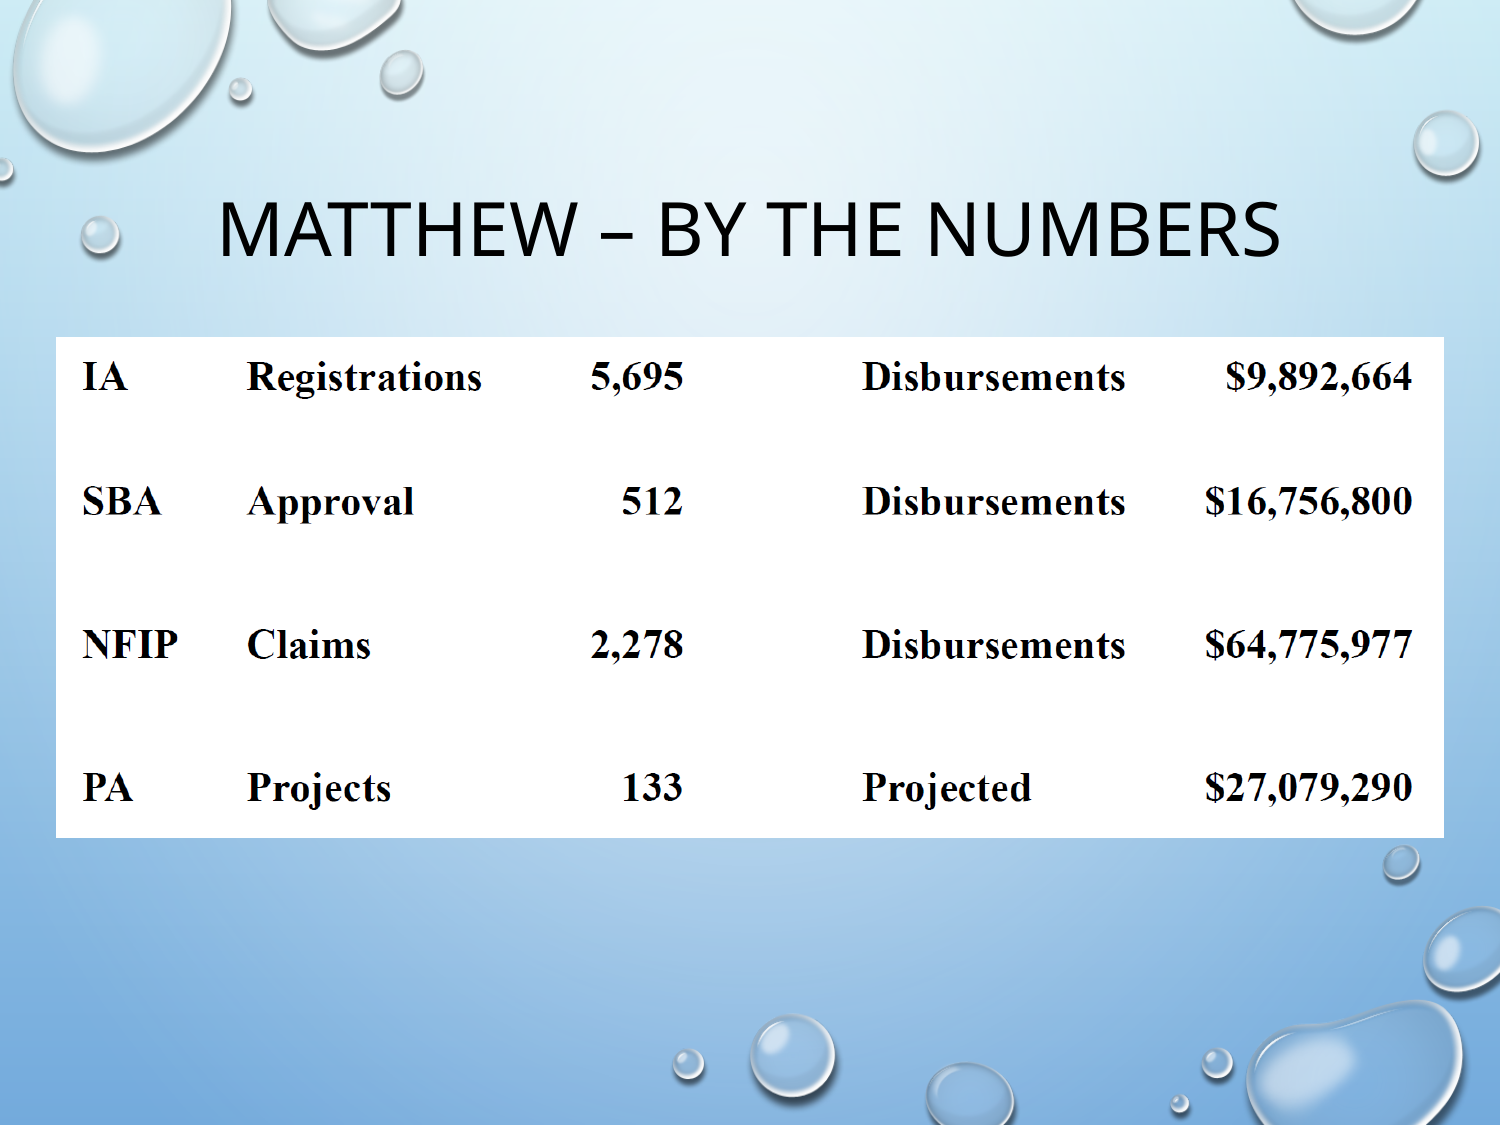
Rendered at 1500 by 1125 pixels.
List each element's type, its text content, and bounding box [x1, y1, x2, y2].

title Matthew – By the Numbers [112, 101, 1388, 335]
picture [0, 0, 1500, 1125]
